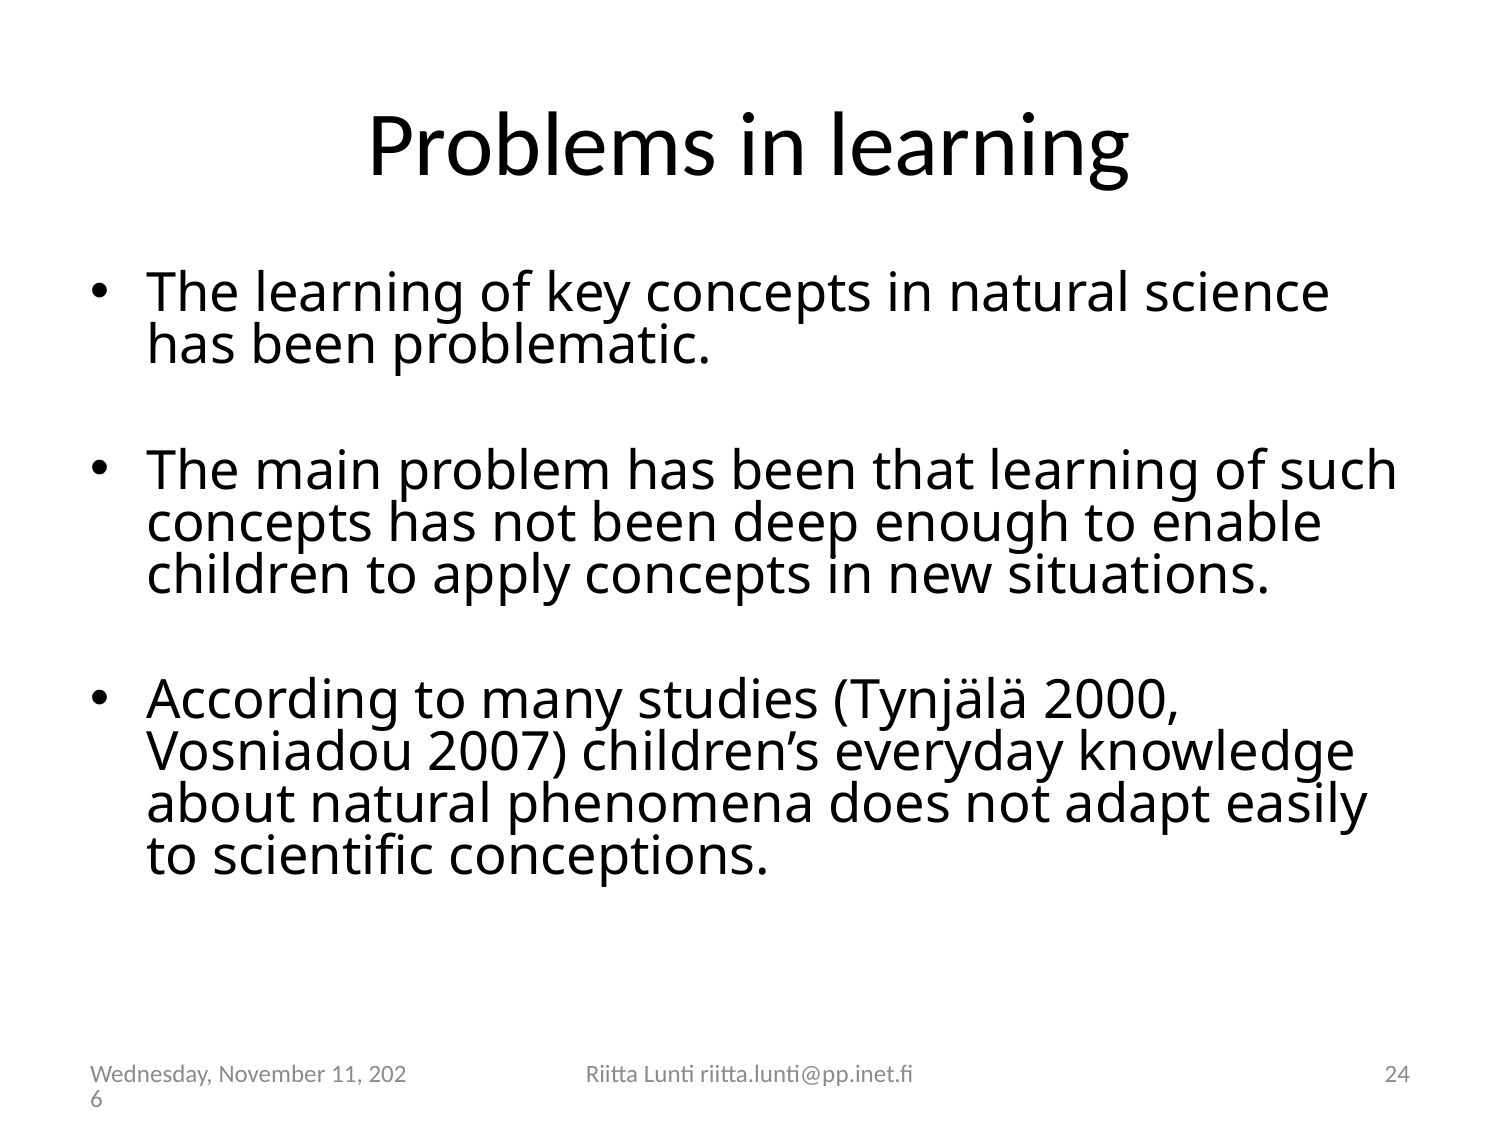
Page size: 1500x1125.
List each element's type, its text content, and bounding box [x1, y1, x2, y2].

footer Riitta Lunti riitta.lunti@pp.inet.fi [512, 1042, 988, 1103]
title Problems in learning [74, 44, 1426, 233]
list The learning of key concepts in natural science has been problematic. The main problem has been that learning of such concepts has not been deep enough to enable children to apply concepts in new situations. According to many studies (Tynjälä 2000, Vosniadou 2007) children’s everyday knowledge about natural phenomena does not adapt easily to scientific conceptions. [74, 262, 1426, 1006]
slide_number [75, 1042, 425, 1103]
slide_number 24 [1074, 1042, 1425, 1103]
